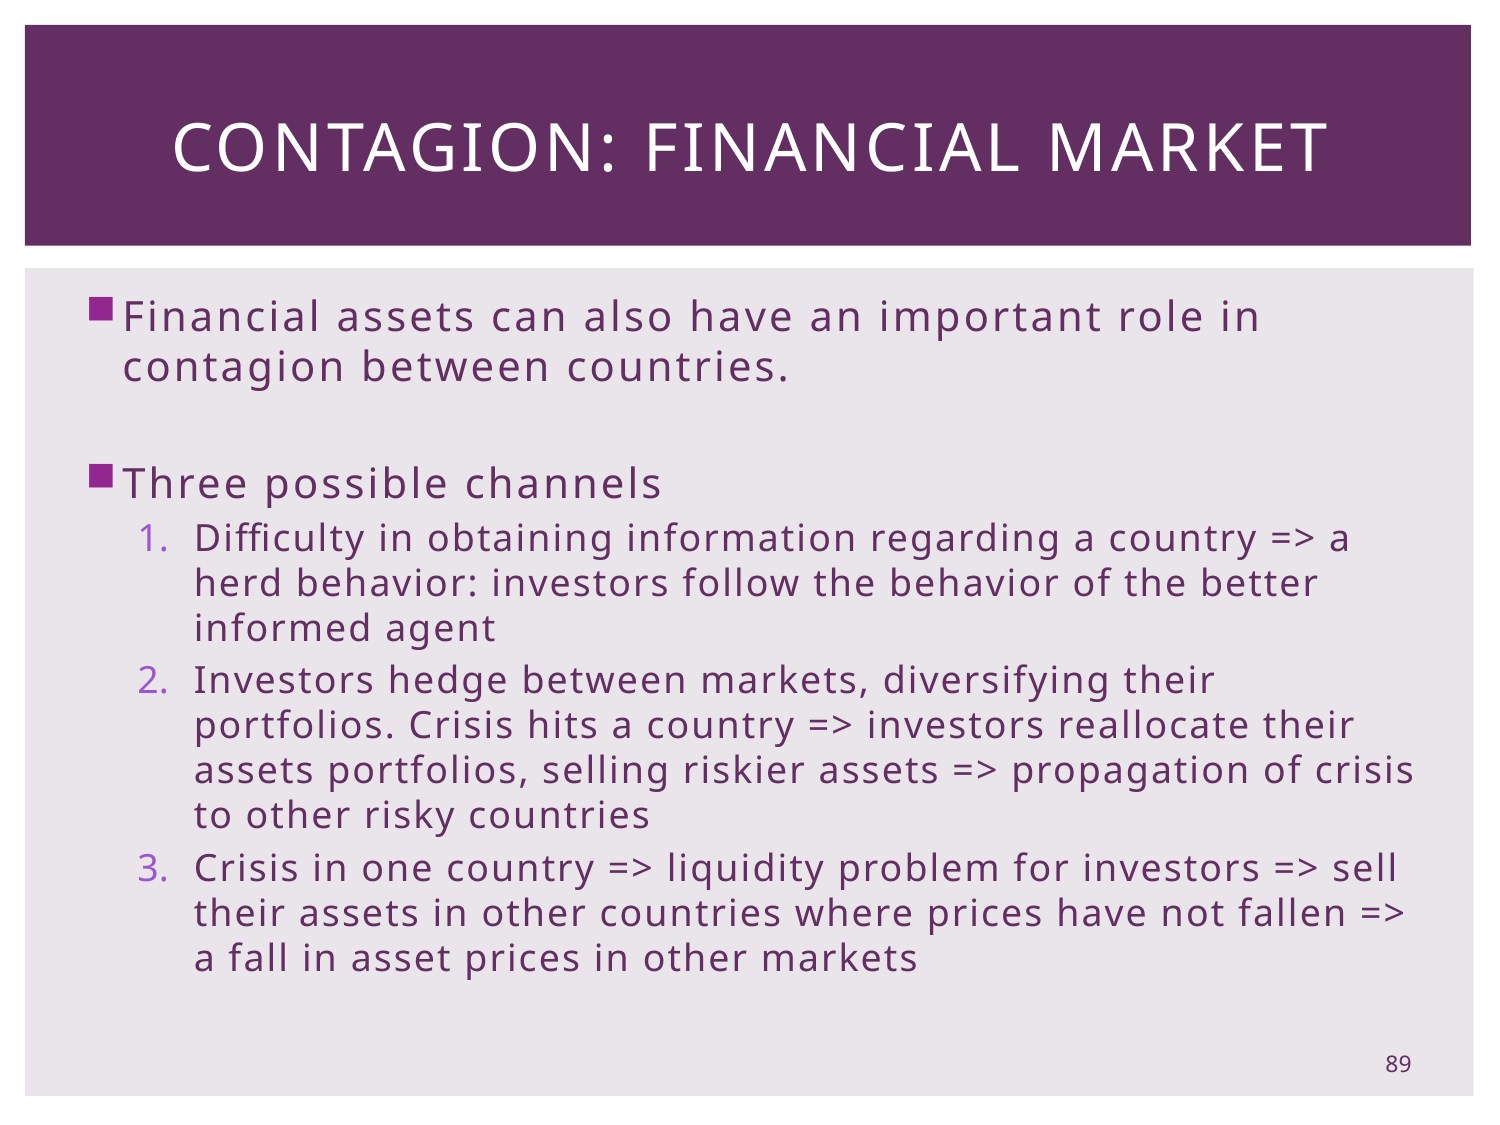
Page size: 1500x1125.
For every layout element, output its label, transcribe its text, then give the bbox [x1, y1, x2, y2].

slide_number 89 [1349, 1041, 1448, 1089]
title Contagion: Financial Market [62, 58, 1438, 232]
list Financial assets can also have an important role in contagion between countries. Three possible channels Difficulty in obtaining information regarding a country => a herd behavior: investors follow the behavior of the better informed agent Investors hedge between markets, diversifying their portfolios. Crisis hits a country => investors reallocate their assets portfolios, selling riskier assets => propagation of crisis to other risky countries Crisis in one country => liquidity problem for investors => sell their assets in other countries where prices have not fallen => a fall in asset prices in other markets [62, 281, 1442, 1005]
